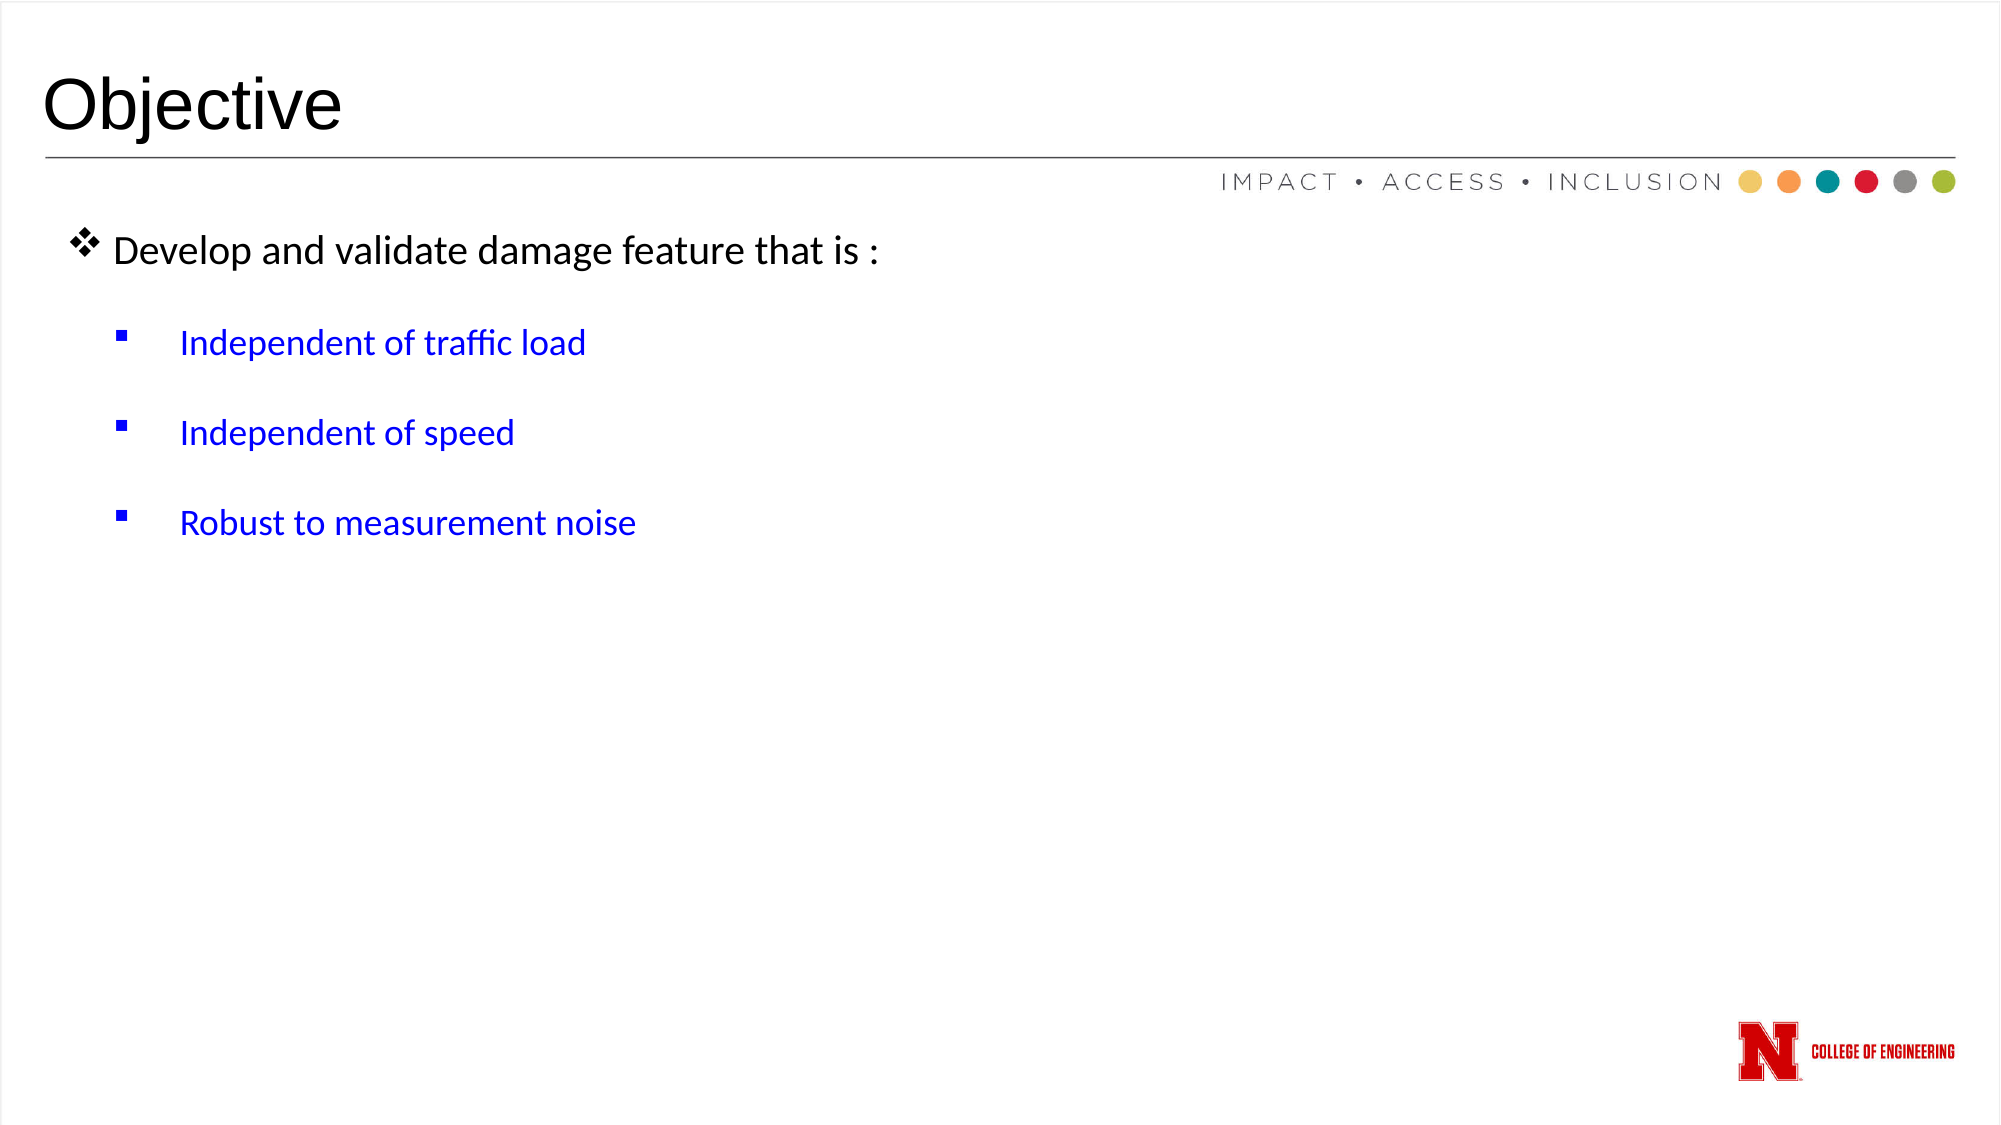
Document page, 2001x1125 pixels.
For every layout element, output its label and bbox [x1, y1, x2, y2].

list [0, 1, 2000, 1125]
